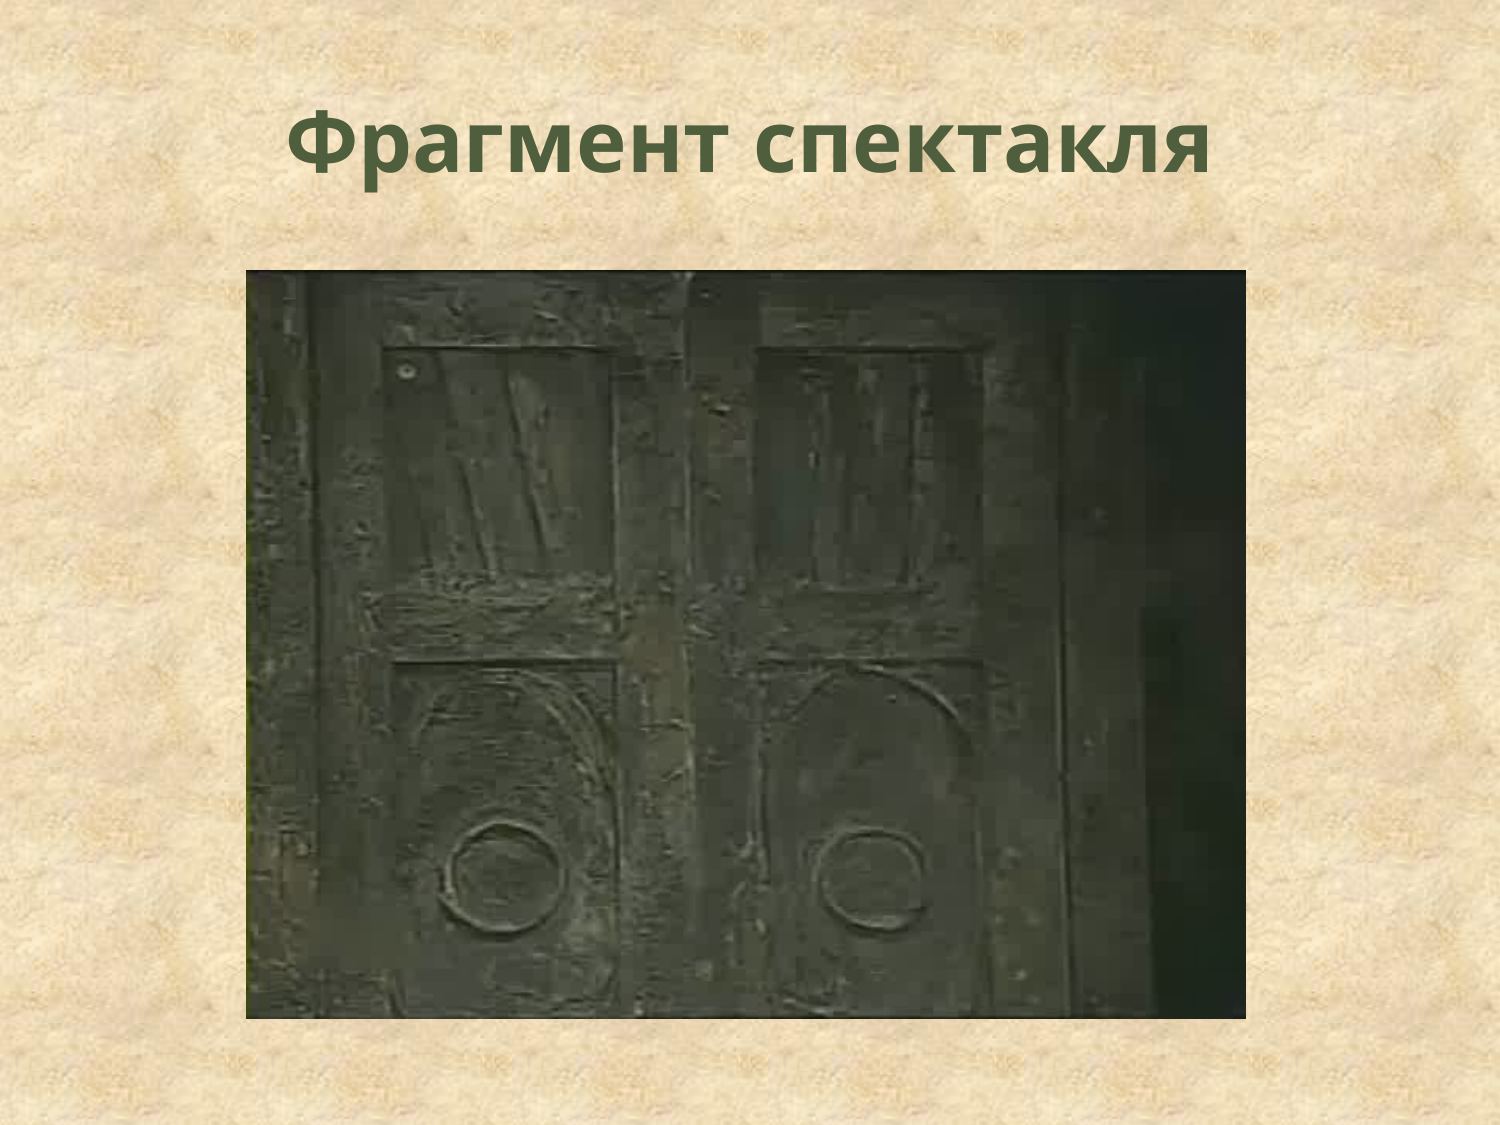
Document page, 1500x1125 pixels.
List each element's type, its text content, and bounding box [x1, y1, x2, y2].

picture [0, 0, 1500, 1125]
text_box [245, 269, 1247, 1020]
title Фрагмент спектакля [75, 45, 1425, 233]
